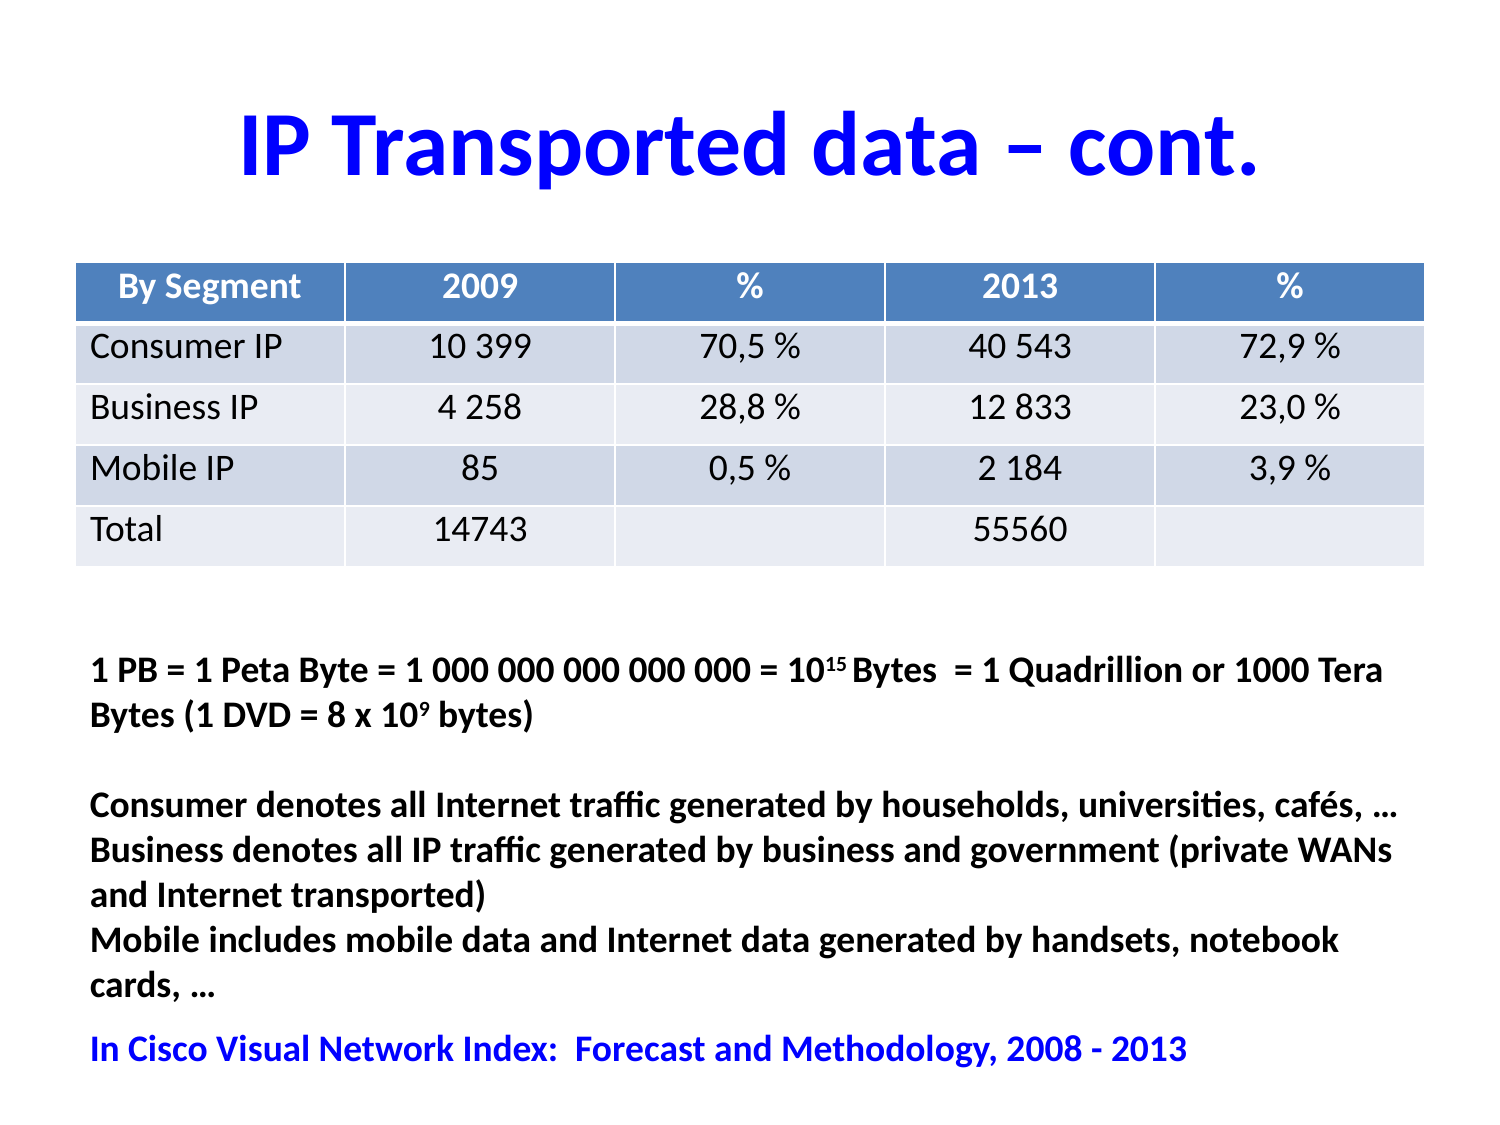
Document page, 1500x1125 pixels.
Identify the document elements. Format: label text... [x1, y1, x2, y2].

table_cell 14743 [346, 507, 614, 566]
table_header % [616, 263, 884, 321]
text_box In Cisco Visual Network Index: Forecast and Methodology, 2008 - 2013 [74, 1016, 1425, 1077]
table_cell 72,9 % [1156, 326, 1424, 383]
table_header 2009 [346, 263, 614, 321]
table_cell 85 [346, 446, 614, 505]
table_cell 70,5 % [616, 326, 884, 383]
table_cell Mobile IP [76, 446, 344, 505]
table_cell 23,0 % [1156, 385, 1424, 444]
table_cell 10 399 [346, 326, 614, 383]
table_cell 3,9 % [1156, 446, 1424, 505]
table_cell 28,8 % [616, 385, 884, 444]
text_box 1 PB = 1 Peta Byte = 1 000 000 000 000 000 = 1015 Bytes = 1 Quadrillion or 1000 Tera Bytes (1 DVD = 8 x 109 bytes) Consumer denotes all Internet traffic generated by households, universities, cafés, … Business denotes all IP traffic generated by business and government (private WANs and Internet transported) Mobile includes mobile data and Internet data generated by handsets, notebook cards, … [74, 637, 1425, 1013]
table_cell 0,5 % [616, 446, 884, 505]
table_header By Segment [76, 263, 344, 321]
table_cell 55560 [886, 507, 1154, 566]
table_cell 12 833 [886, 385, 1154, 444]
table_cell 4 258 [346, 385, 614, 444]
table_header % [1156, 263, 1424, 321]
table_cell Business IP [76, 385, 344, 444]
table_cell Consumer IP [76, 326, 344, 383]
table_cell 40 543 [886, 326, 1154, 383]
table_cell 2 184 [886, 446, 1154, 505]
table_cell Total [76, 507, 344, 566]
table_header 2013 [886, 263, 1154, 321]
table_cell [1156, 507, 1424, 566]
table_cell [616, 507, 884, 566]
title IP Transported data – cont. [75, 45, 1425, 233]
